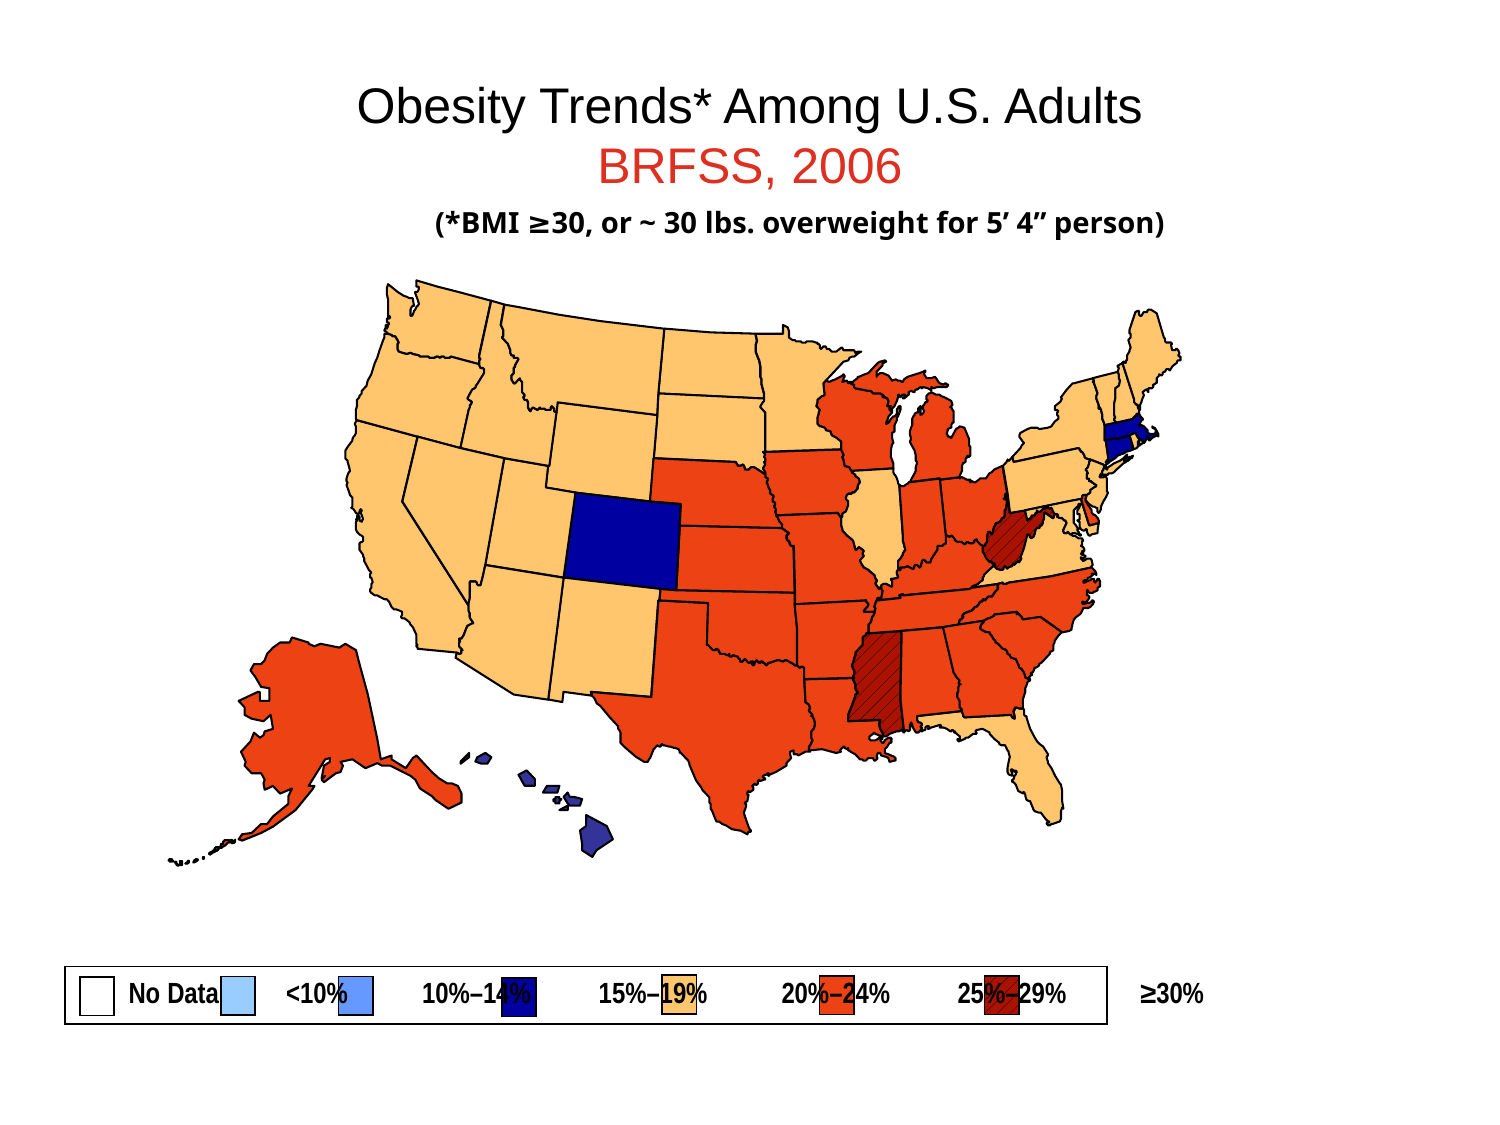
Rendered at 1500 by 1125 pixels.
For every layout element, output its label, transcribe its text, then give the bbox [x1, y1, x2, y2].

text_box No Data <10% 10%–14% 15%–19% 20%–24% 25%–29% ≥30% [107, 966, 1295, 1017]
text_box [64, 966, 1108, 1025]
text_box (*BMI ≥30, or ~ 30 lbs. overweight for 5’ 4” person) [420, 196, 1181, 247]
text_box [168, 280, 1181, 866]
title Obesity Trends* Among U.S. Adults BRFSS, 2006 [0, 39, 1500, 228]
